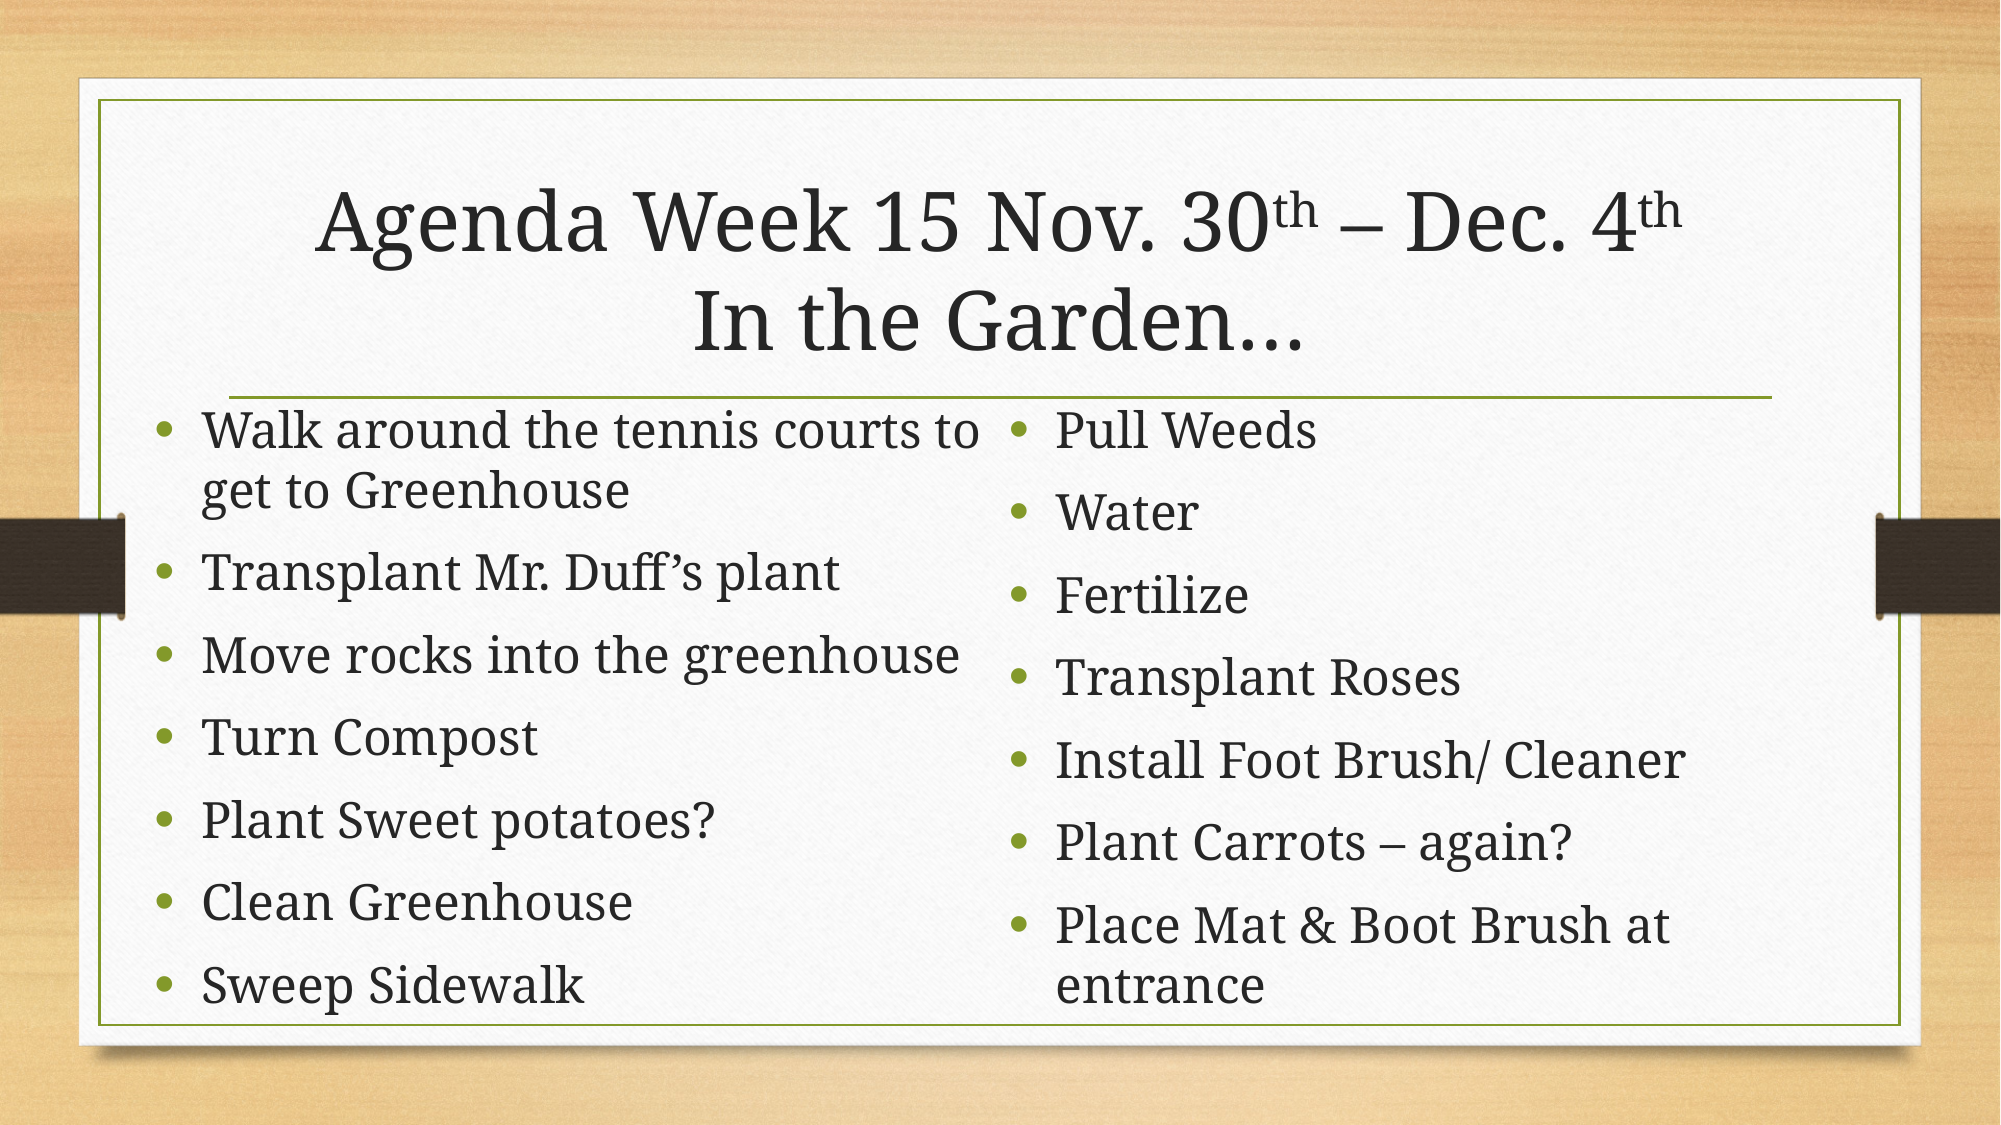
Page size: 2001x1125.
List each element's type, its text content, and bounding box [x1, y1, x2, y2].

picture [0, 0, 2001, 1125]
list Walk around the tennis courts to get to Greenhouse Transplant Mr. Duff’s plant Move rocks into the greenhouse Turn Compost Plant Sweet potatoes? Clean Greenhouse Sweep Sidewalk Organize & Sweep Shed Pull Weeds Water Fertilize Transplant Roses Install Foot Brush/ Cleaner Plant Carrots – again? Place Mat & Boot Brush at entrance [139, 390, 1879, 1029]
title Agenda Week 15 Nov. 30th – Dec. 4th In the Garden… [212, 161, 1788, 375]
